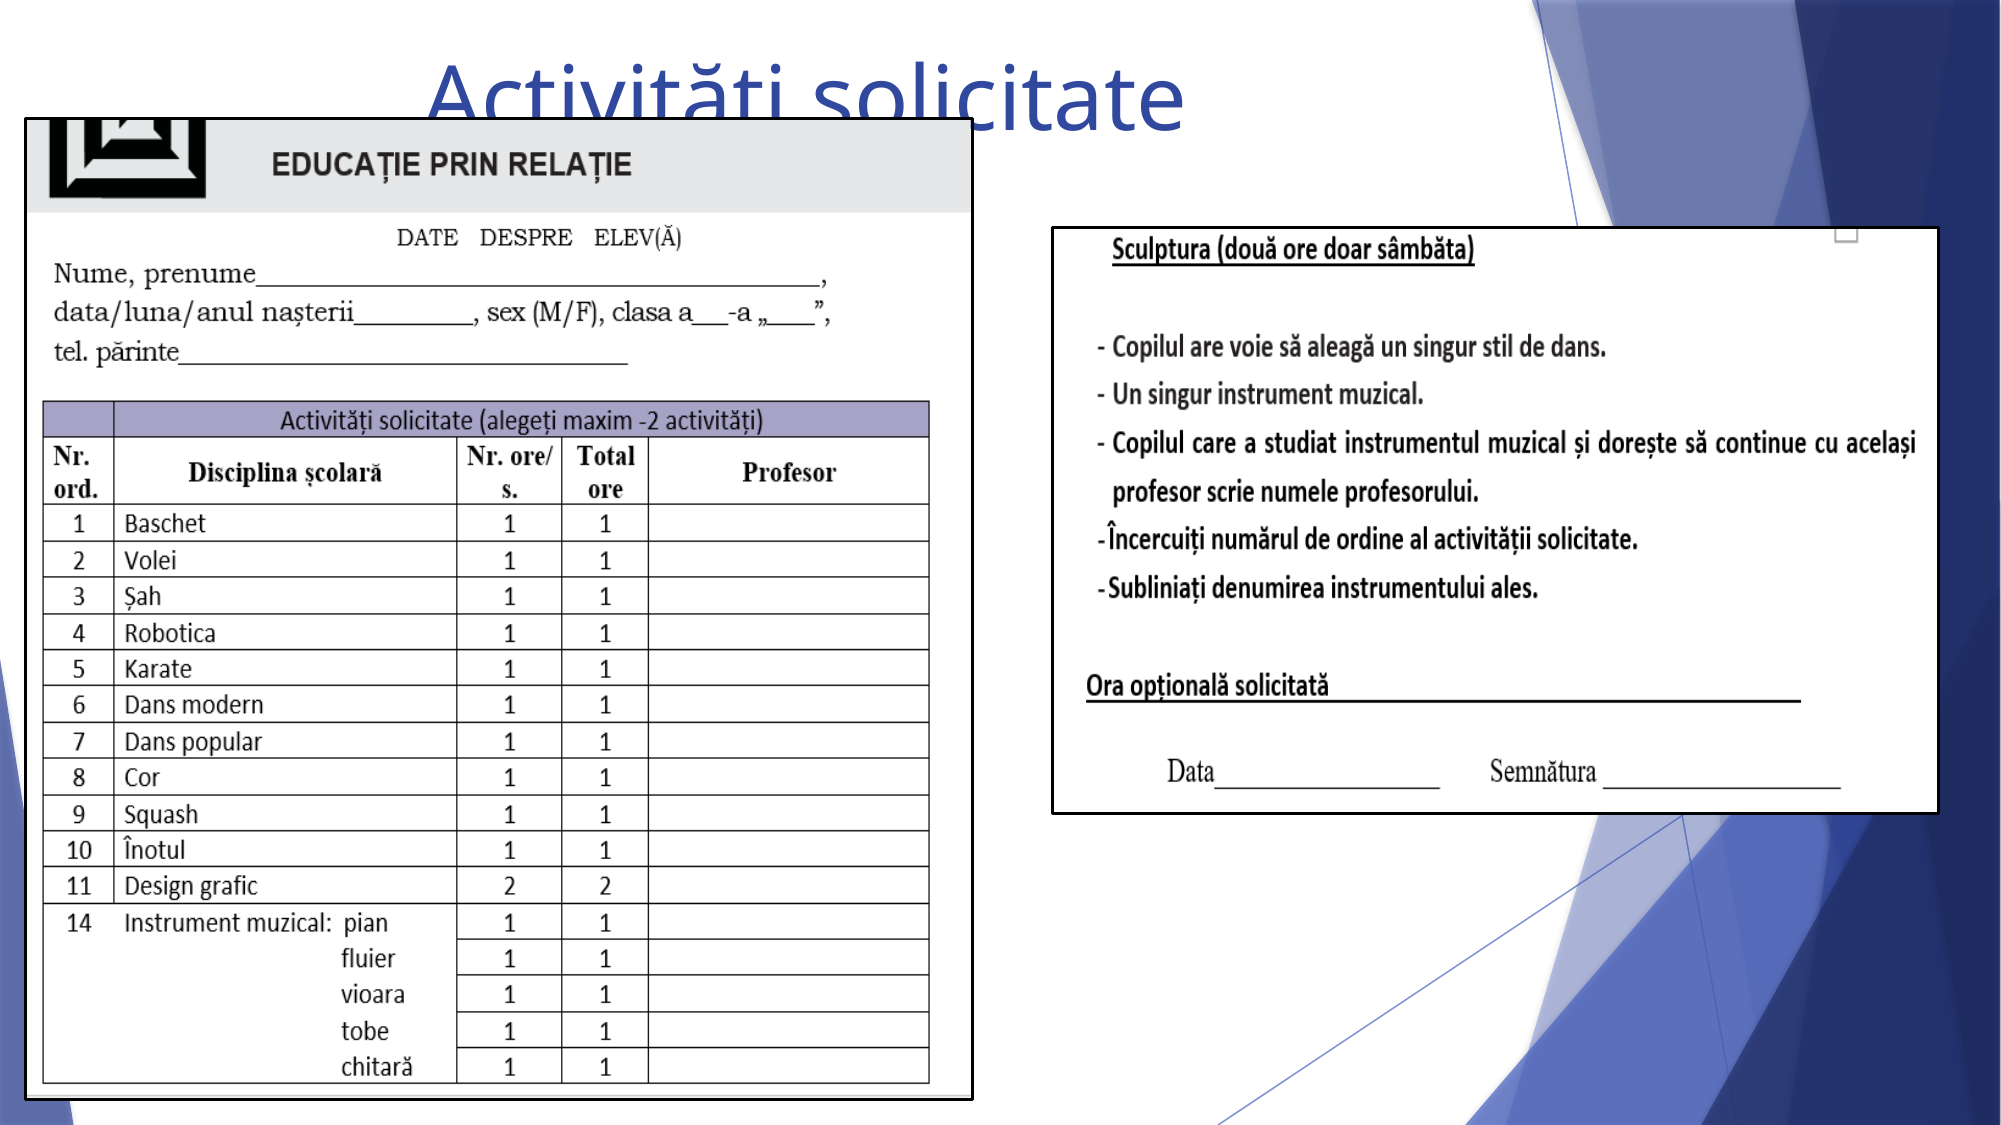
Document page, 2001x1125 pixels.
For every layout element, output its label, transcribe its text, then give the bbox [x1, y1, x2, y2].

picture [26, 119, 972, 1099]
title Activități solicitate [40, 26, 1385, 166]
picture [1053, 228, 1938, 813]
